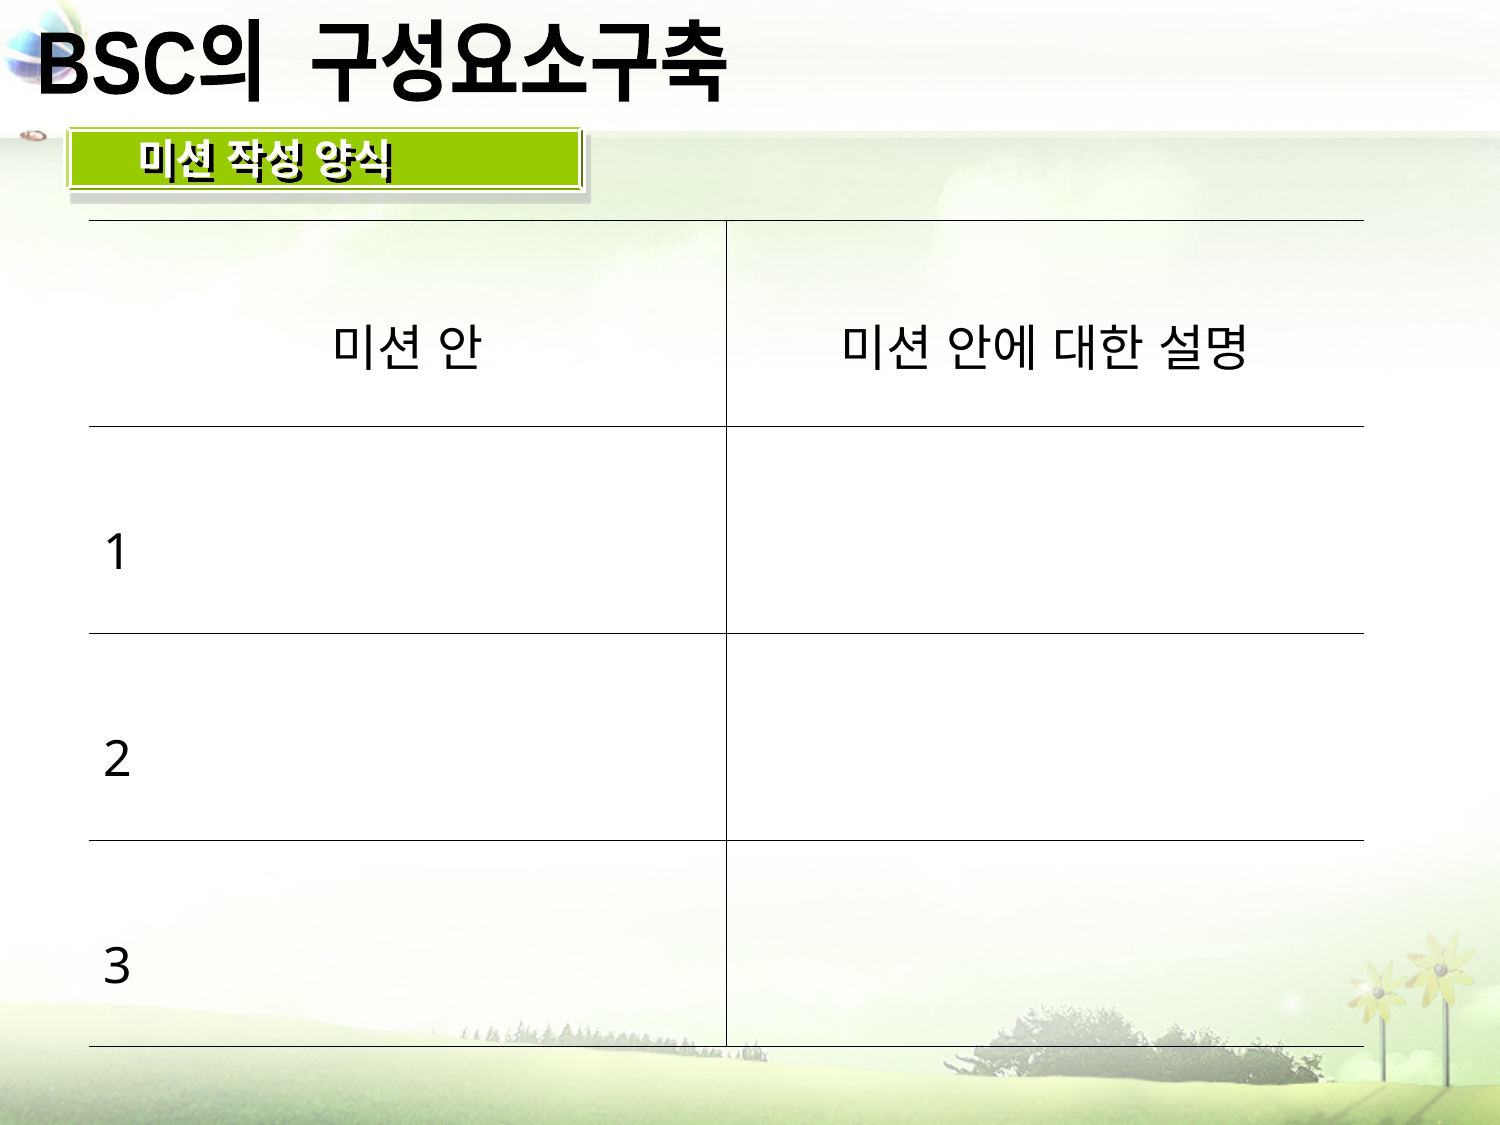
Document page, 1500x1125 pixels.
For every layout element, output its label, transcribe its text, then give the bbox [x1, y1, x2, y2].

table_cell 3 [89, 841, 726, 1046]
table_cell [71, 136, 590, 202]
table_cell [727, 634, 1364, 840]
table_cell [727, 427, 1364, 633]
table_cell [727, 841, 1364, 1046]
table_header 미션 안에 대한 설명 [727, 221, 1364, 426]
table_cell 2 [89, 634, 726, 840]
table_header 미션 안 [89, 221, 726, 426]
table_cell 1 [89, 427, 726, 633]
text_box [64, 125, 585, 193]
picture [0, 0, 1500, 1125]
